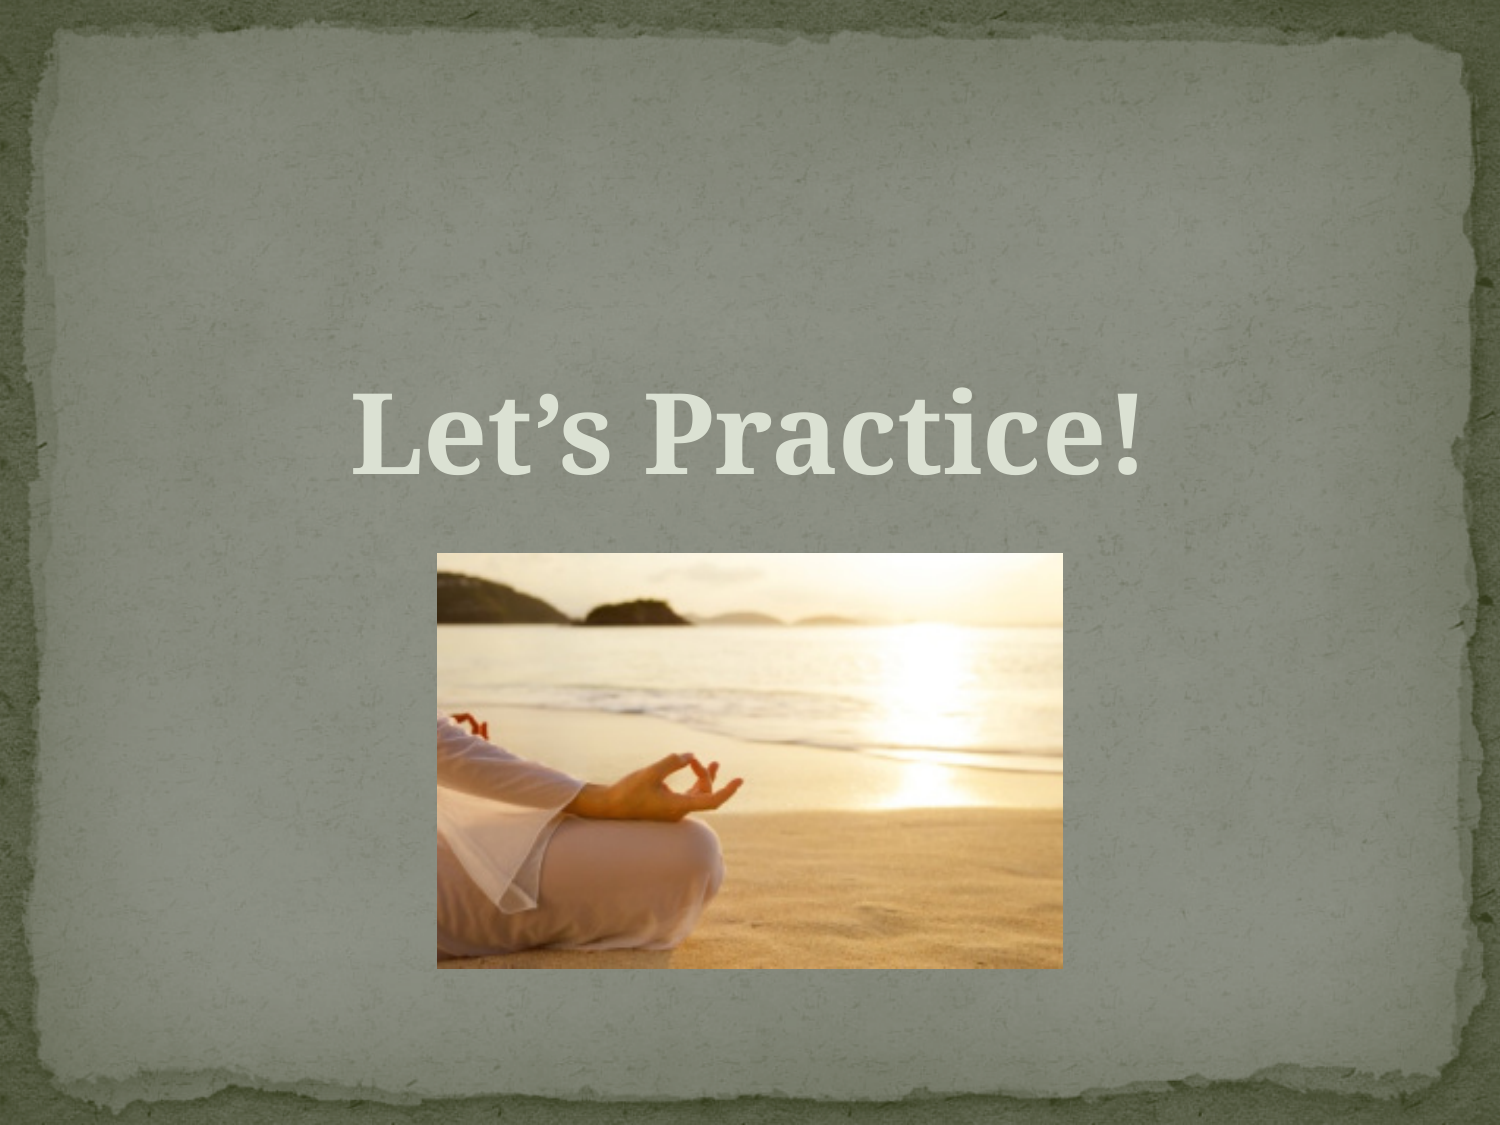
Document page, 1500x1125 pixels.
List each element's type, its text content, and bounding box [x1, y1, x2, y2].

picture [437, 553, 1063, 969]
list Let’s Practice! [75, 75, 1425, 1075]
